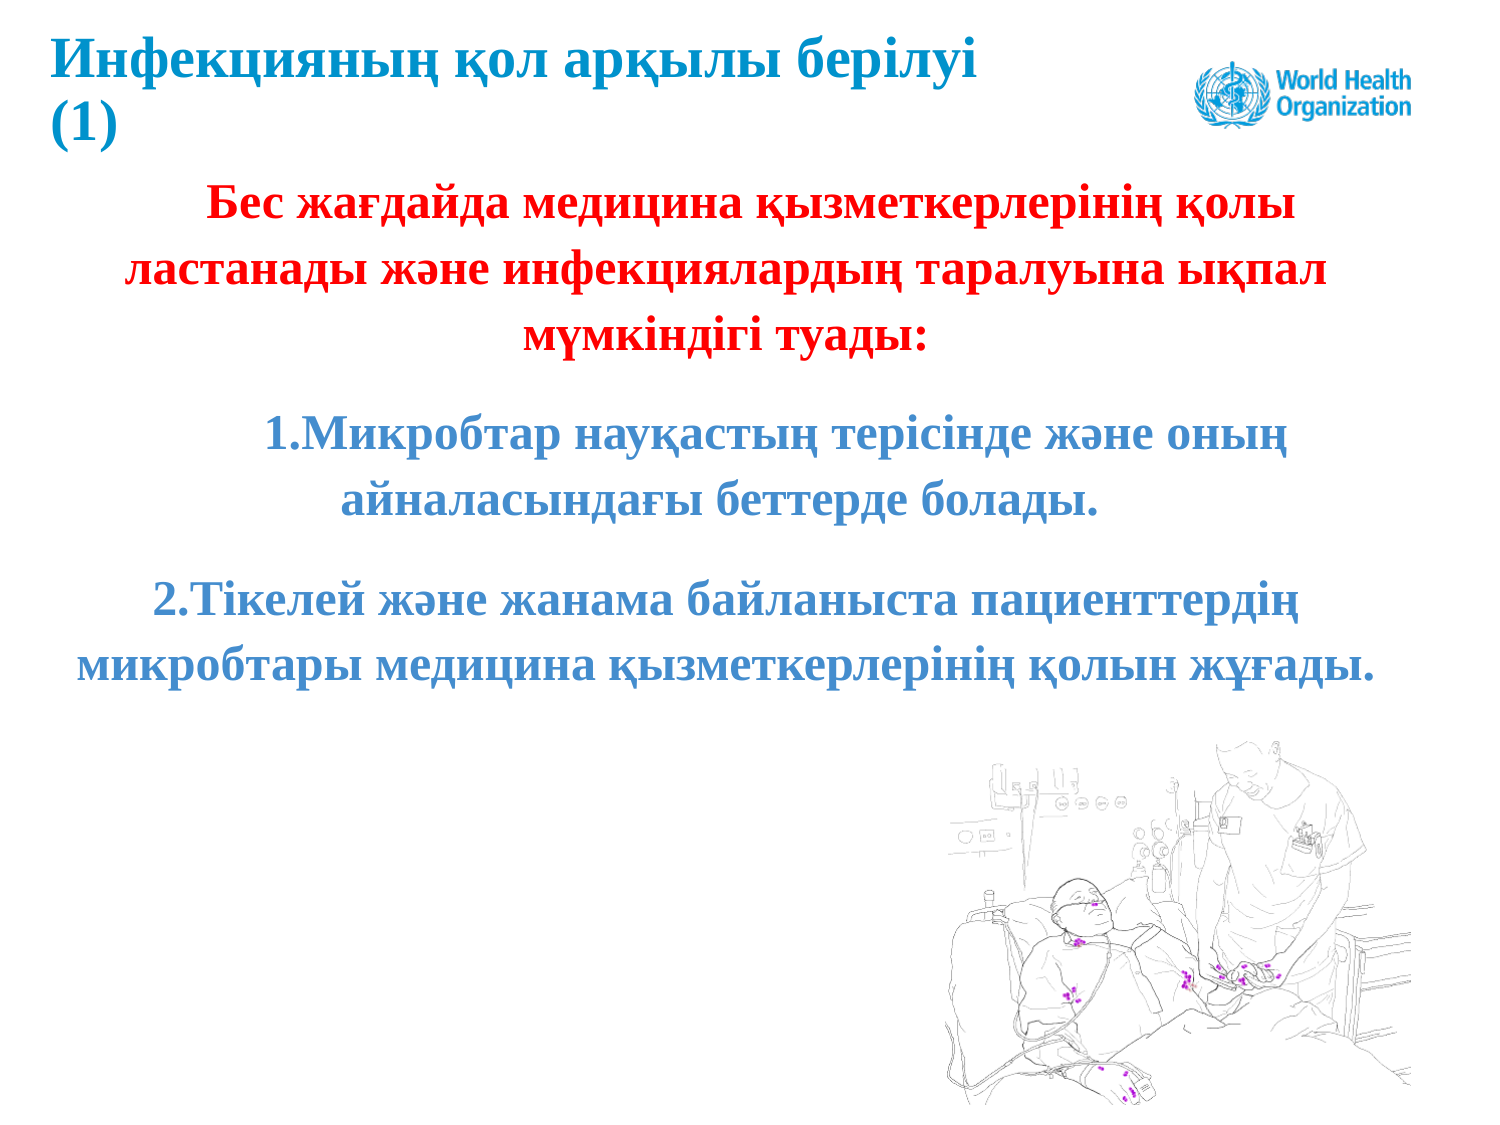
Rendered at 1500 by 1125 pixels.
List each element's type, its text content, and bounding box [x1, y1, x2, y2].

title Инфекцияның қол арқылы берілуі (1) [47, 34, 1052, 153]
picture [945, 720, 1411, 1105]
text_box . [1140, 38, 1465, 153]
list Бес жағдайда медицина қызметкерлерінің қолы ластанады және инфекциялардың таралуына ықпал мүмкіндігі туады: 1.Микробтар науқастың терісінде және оның айналасындағы беттерде болады. 2.Тікелей және жанама байланыста пациенттердің микробтары медицина қызметкерлерінің қолын жұғады. [35, 162, 1417, 924]
